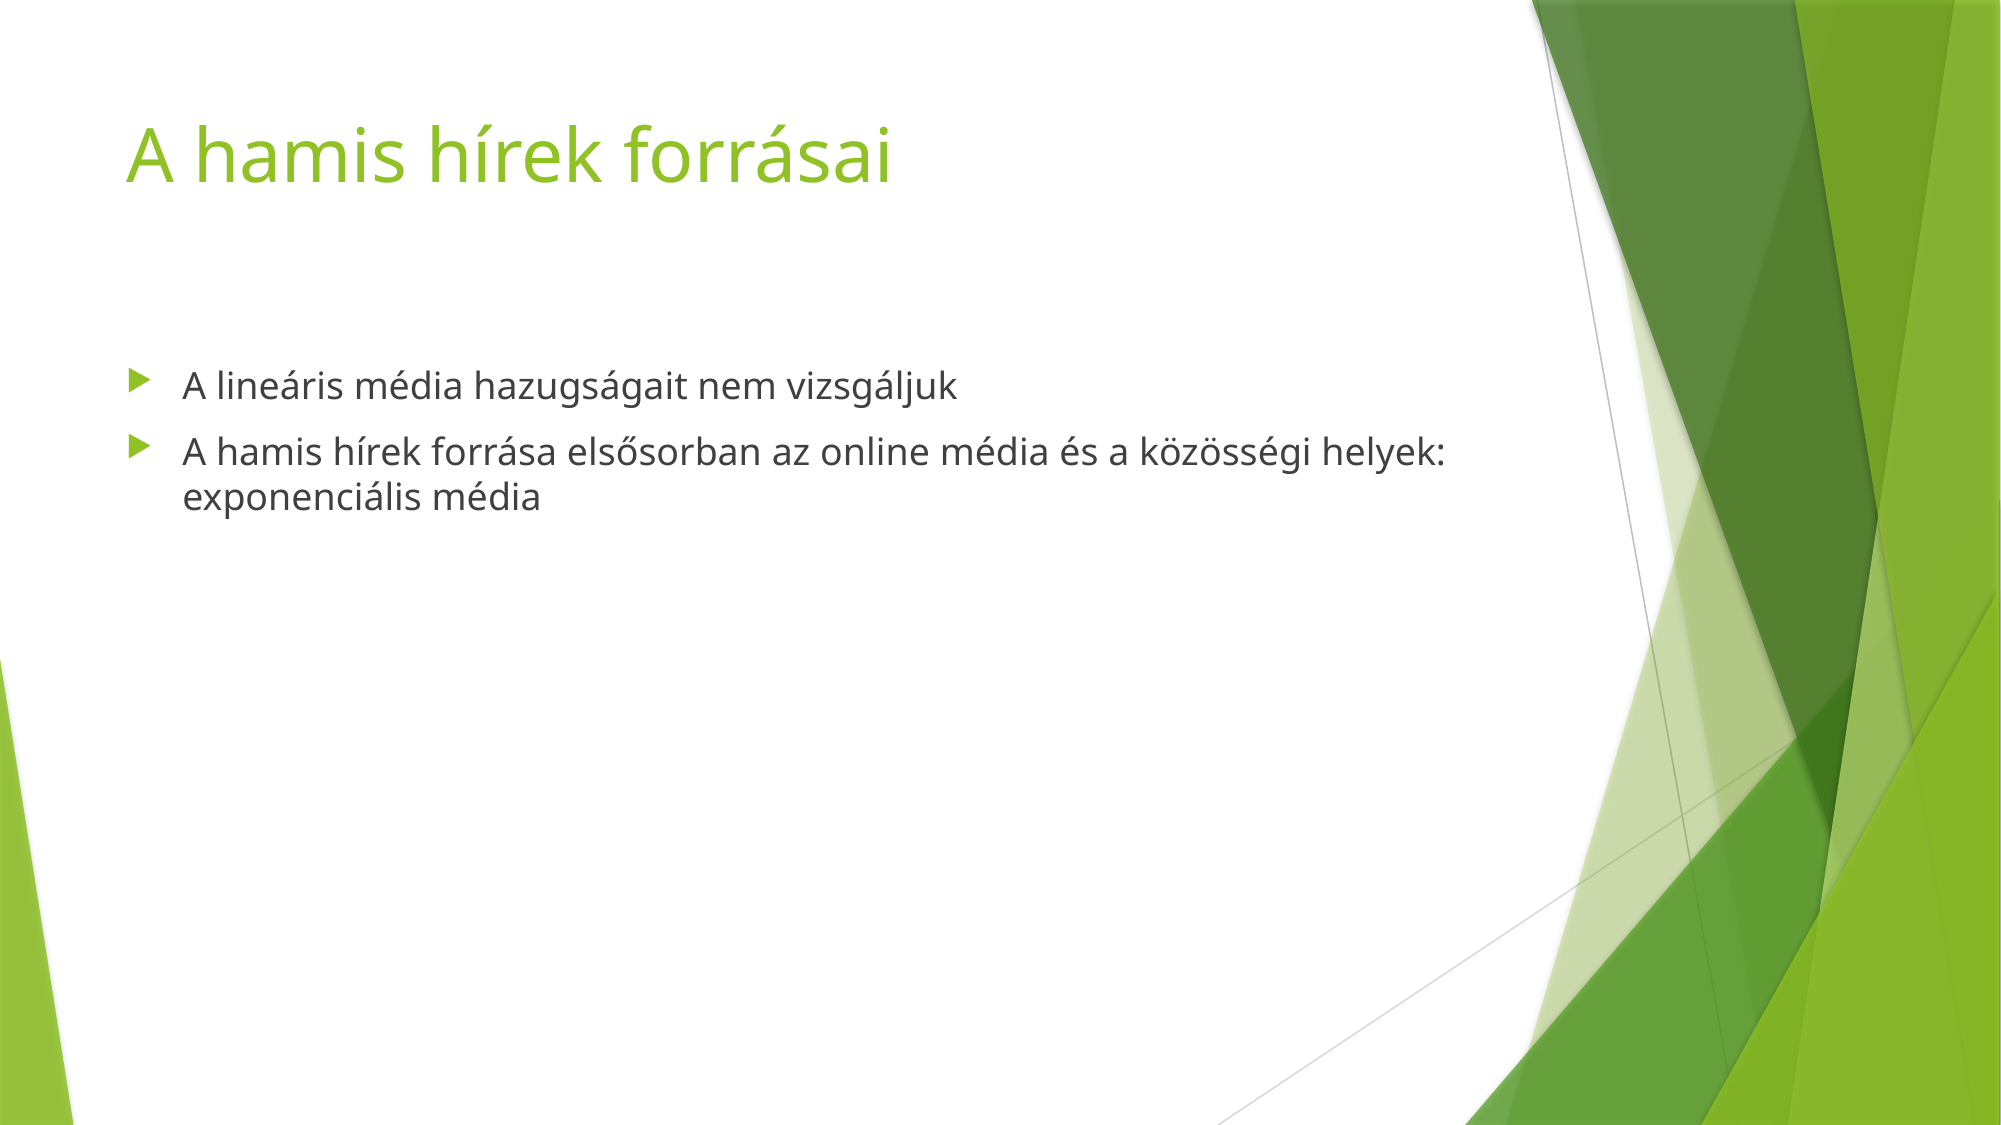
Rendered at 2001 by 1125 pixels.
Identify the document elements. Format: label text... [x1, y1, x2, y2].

title A hamis hírek forrásai [111, 99, 1522, 317]
list A lineáris média hazugságait nem vizsgáljuk A hamis hírek forrása elsősorban az online média és a közösségi helyek: exponenciális média [111, 354, 1522, 992]
